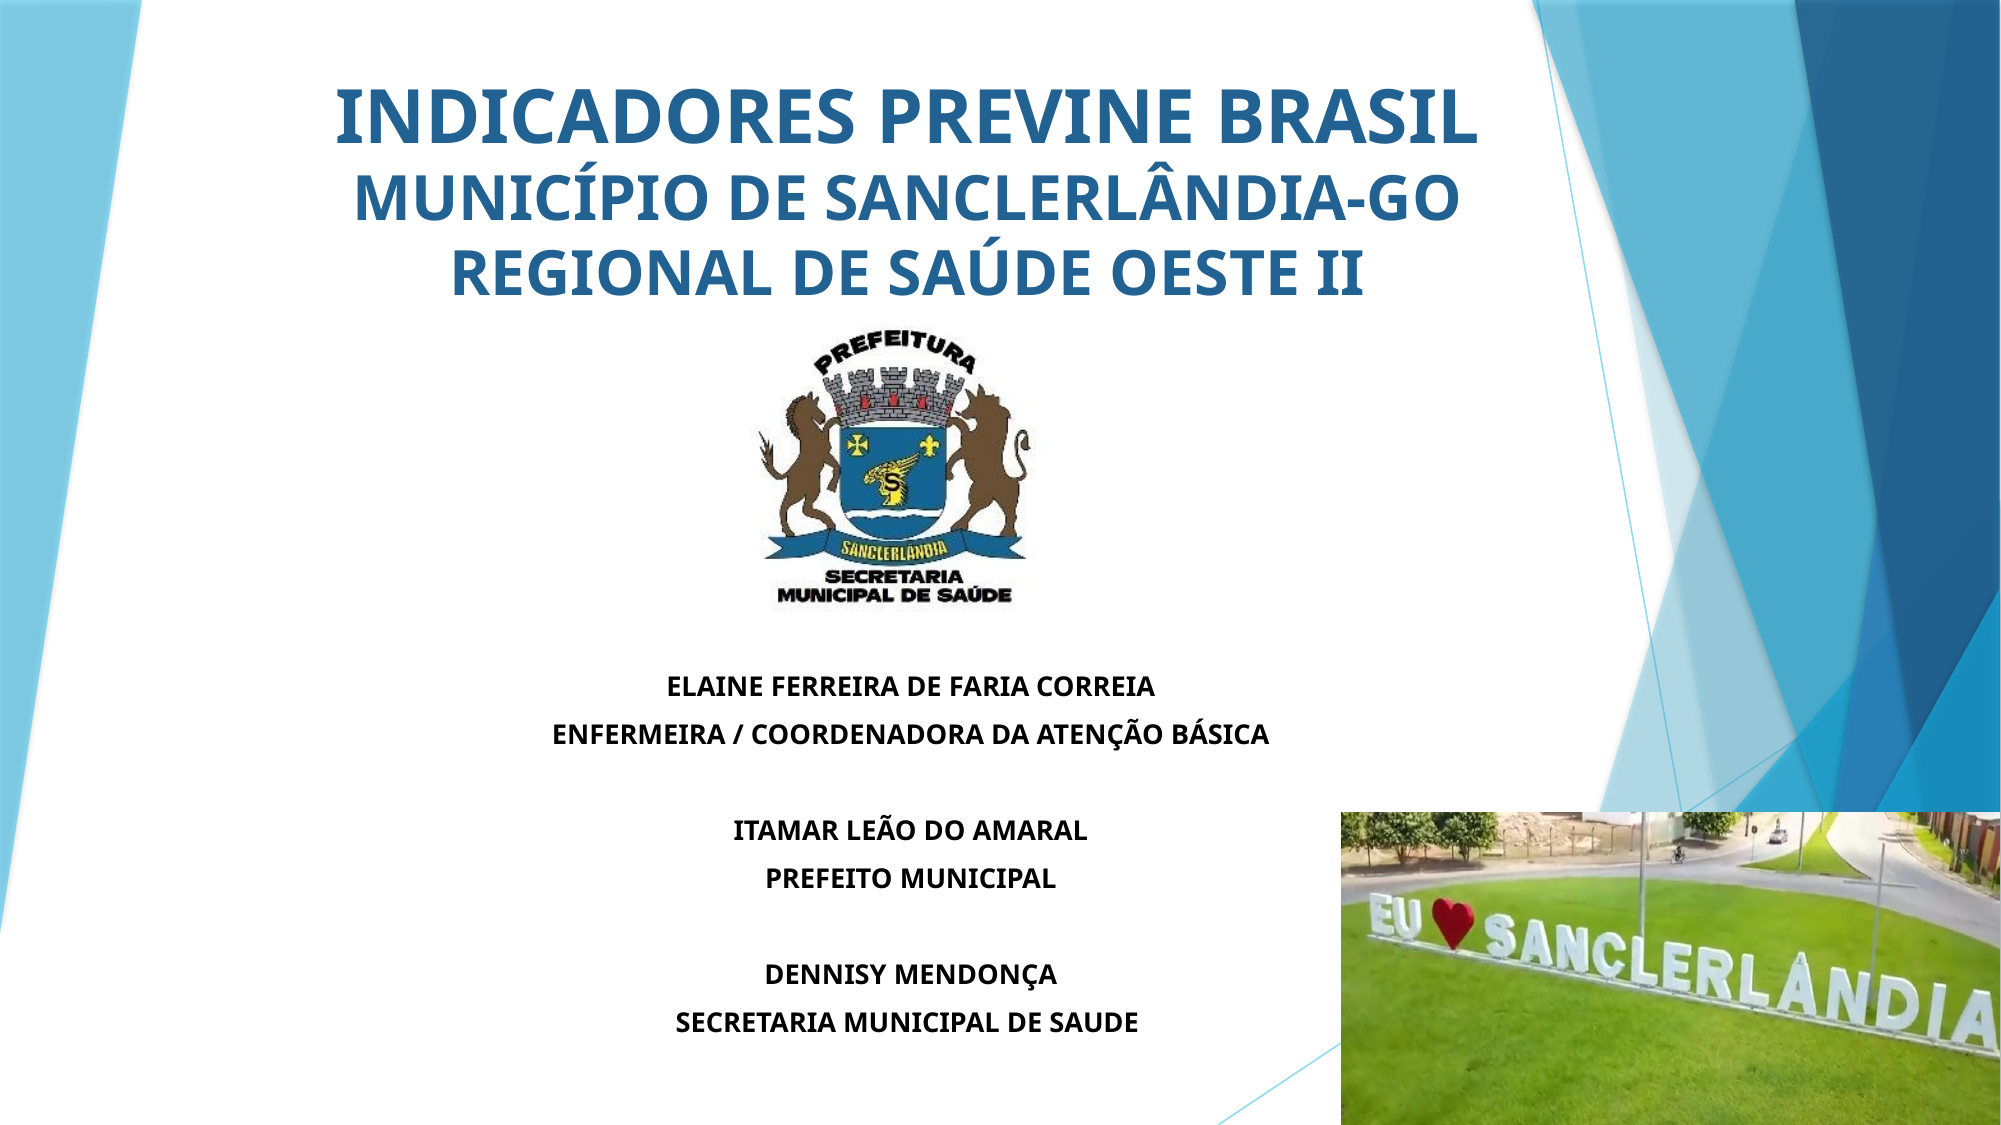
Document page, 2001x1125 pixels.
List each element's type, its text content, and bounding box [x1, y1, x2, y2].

subtitle ELAINE FERREIRA DE FARIA CORREIA ENFERMEIRA / COORDENADORA DA ATENÇÃO BÁSICA ITAMAR LEÃO DO AMARAL PREFEITO MUNICIPAL DENNISY MENDONÇA SECRETARIA MUNICIPAL DE SAUDE [209, 662, 1613, 1047]
picture [739, 315, 1055, 629]
picture [1340, 811, 2000, 1125]
title INDICADORES PREVINE BRASIL MUNICÍPIO DE SANCLERLÂNDIA-GO REGIONAL DE SAÚDE OESTE II [137, 75, 1679, 316]
